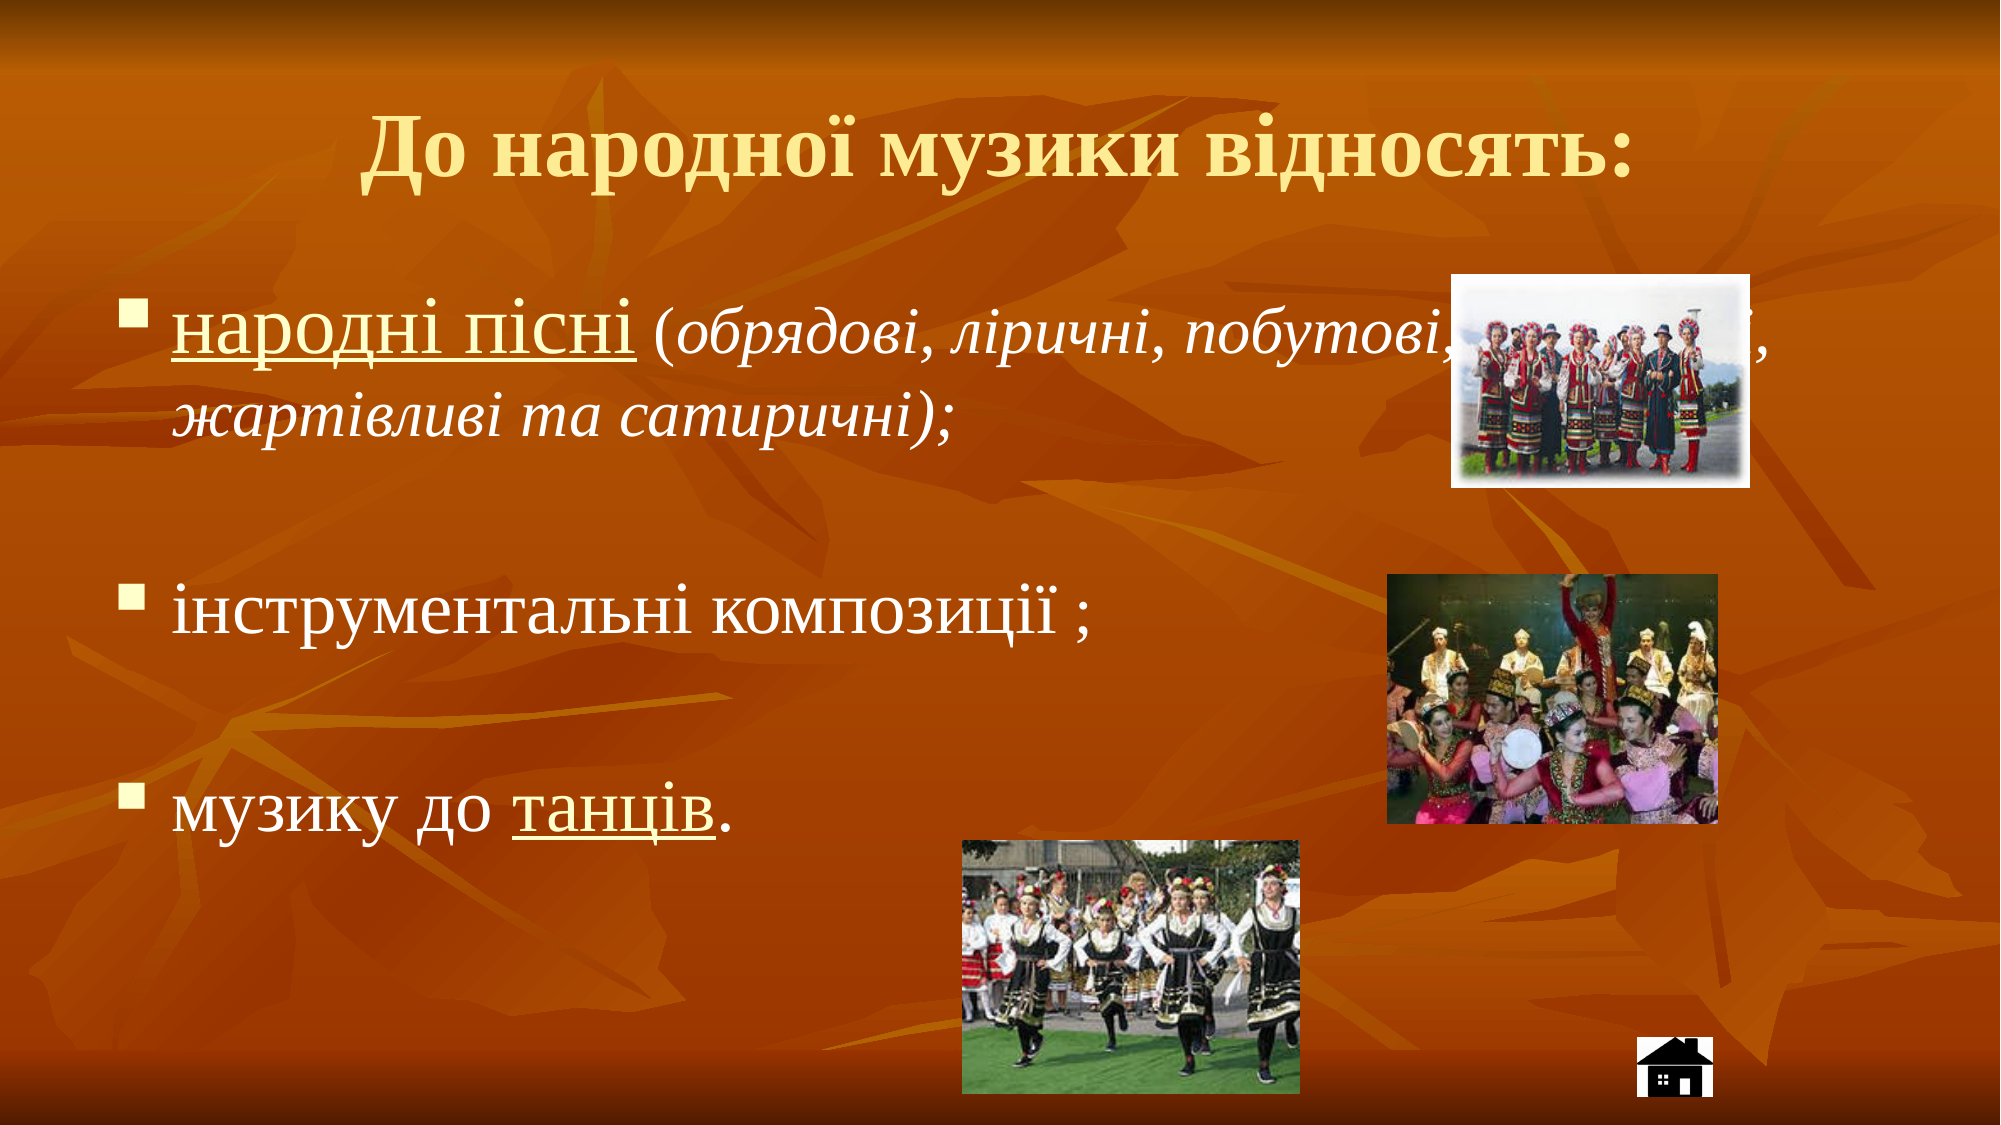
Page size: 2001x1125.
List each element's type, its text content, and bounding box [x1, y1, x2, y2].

list народні пісні (обрядові, ліричні, побутові, історичні, жартівливі та сатиричні); інструментальні композиції ; музику до танців. [99, 262, 1901, 1006]
picture [962, 840, 1301, 1094]
picture [1387, 574, 1718, 824]
title До народної музики відносять: [99, 45, 1901, 234]
picture [1637, 1037, 1713, 1097]
picture [1451, 274, 1751, 488]
